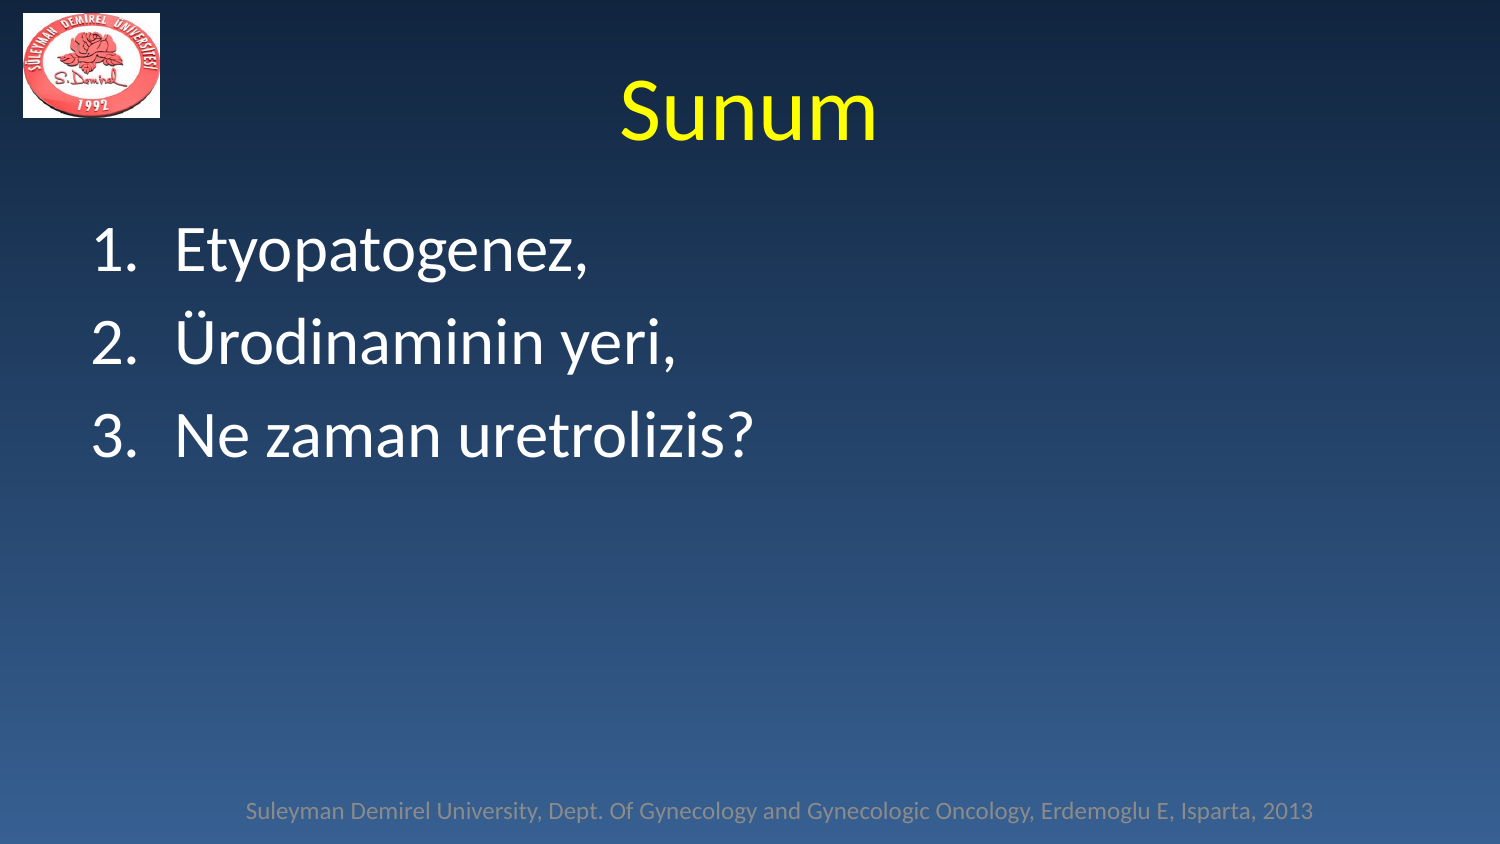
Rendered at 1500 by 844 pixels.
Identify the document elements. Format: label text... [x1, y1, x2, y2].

picture [23, 13, 160, 118]
list Etyopatogenez, Ürodinaminin yeri, Ne zaman uretrolizis? [75, 196, 1425, 754]
title Sunum [75, 33, 1425, 175]
